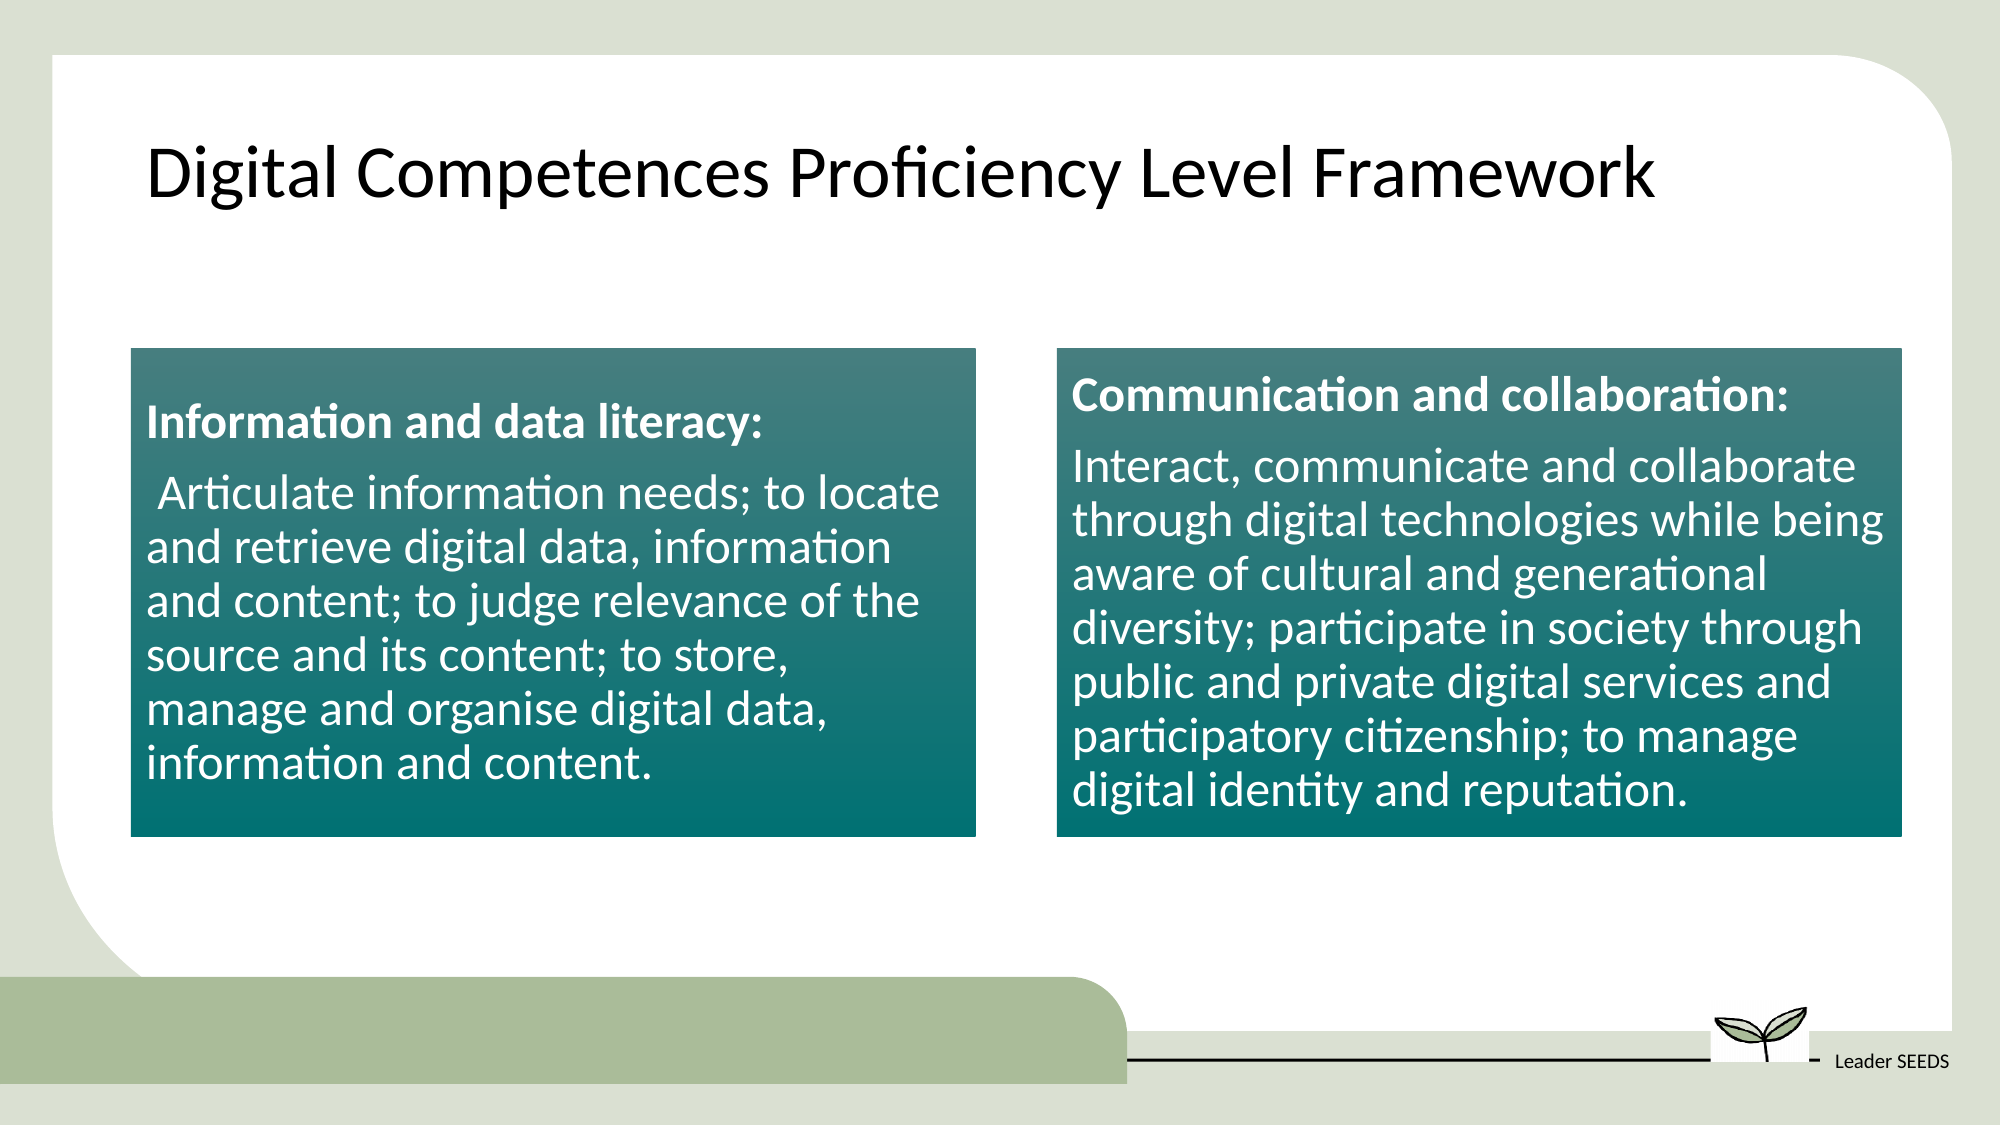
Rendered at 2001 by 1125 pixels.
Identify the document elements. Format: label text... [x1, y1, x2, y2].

picture [1710, 1000, 1810, 1062]
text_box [130, 348, 1902, 837]
list Digital Competences Proficiency Level Framework [130, 124, 1869, 257]
